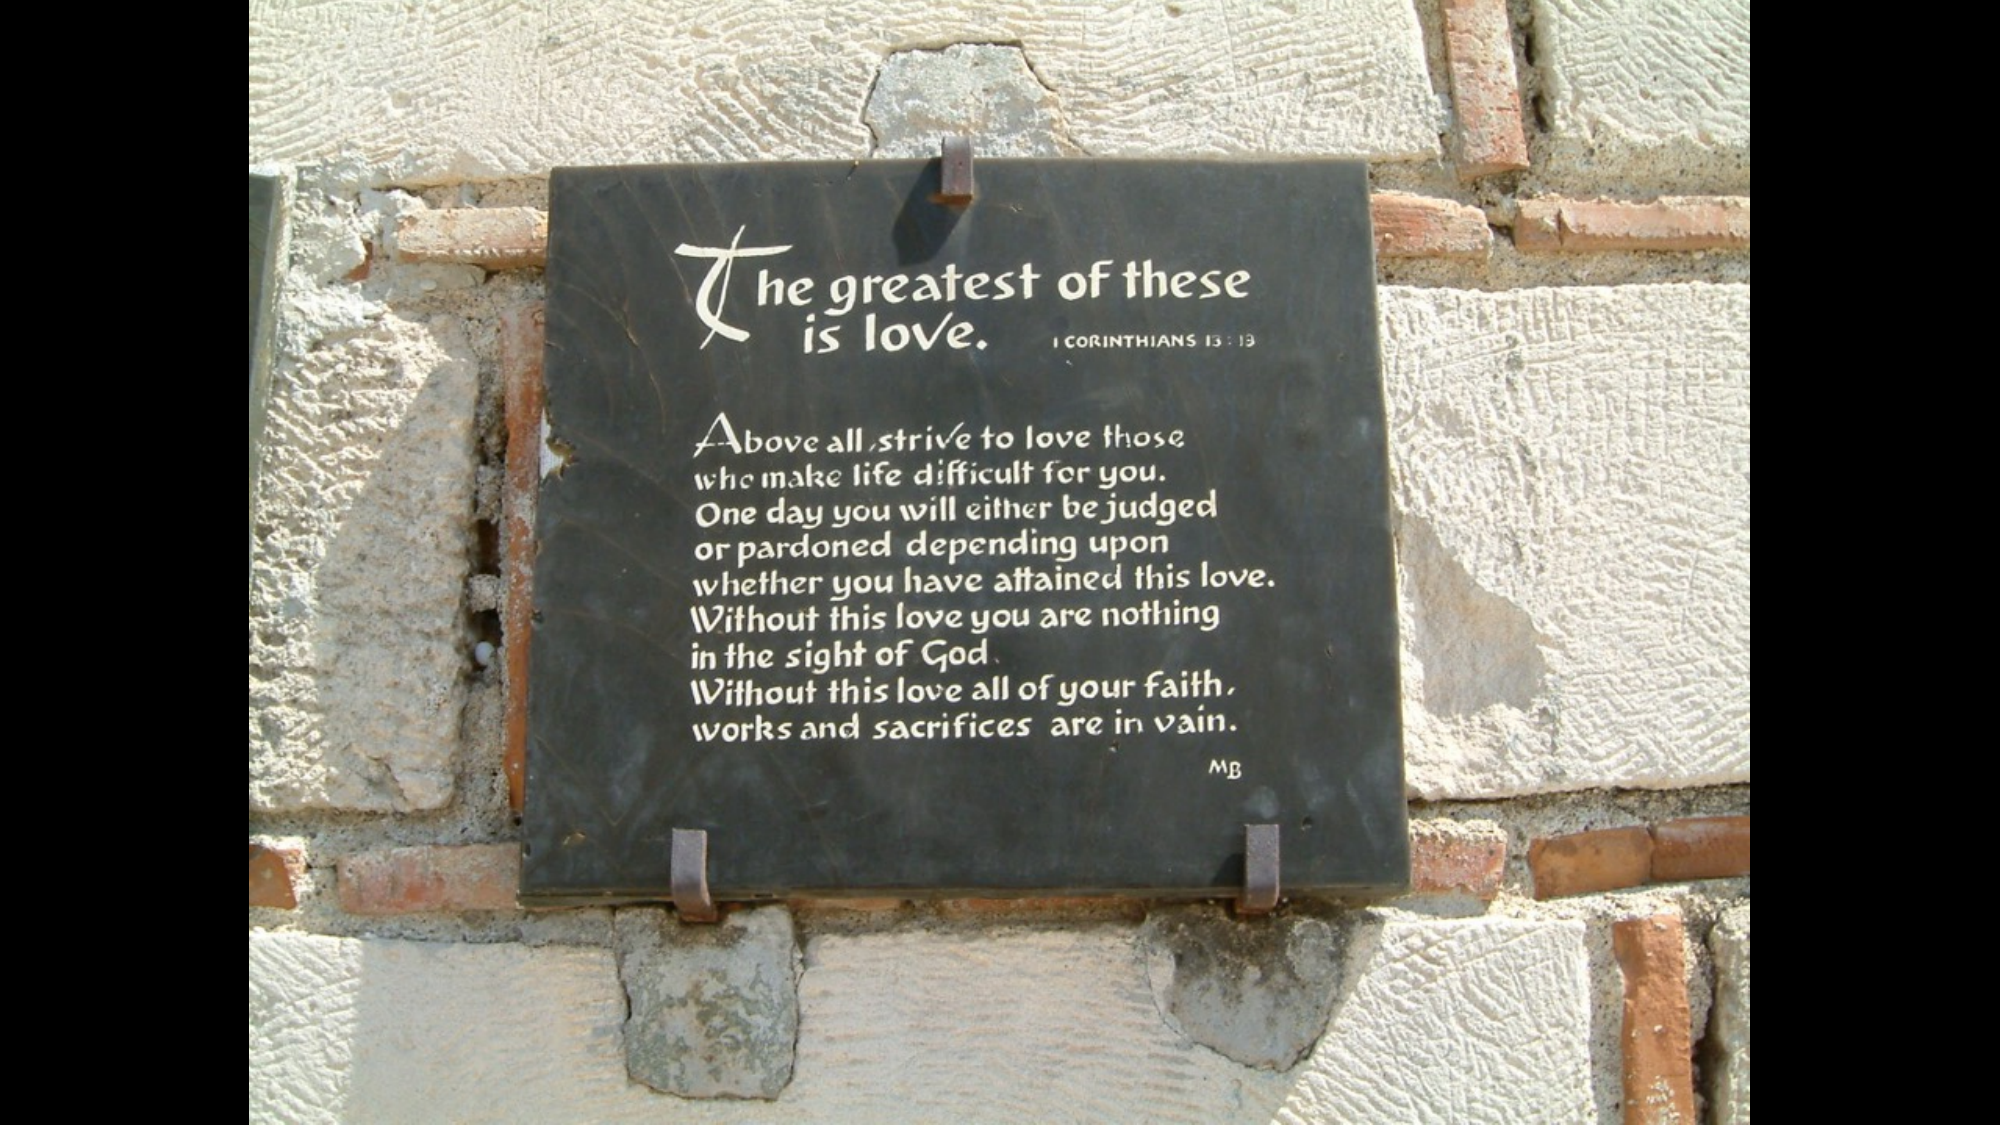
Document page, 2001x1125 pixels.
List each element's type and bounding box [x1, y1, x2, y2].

picture [249, 0, 1750, 1125]
